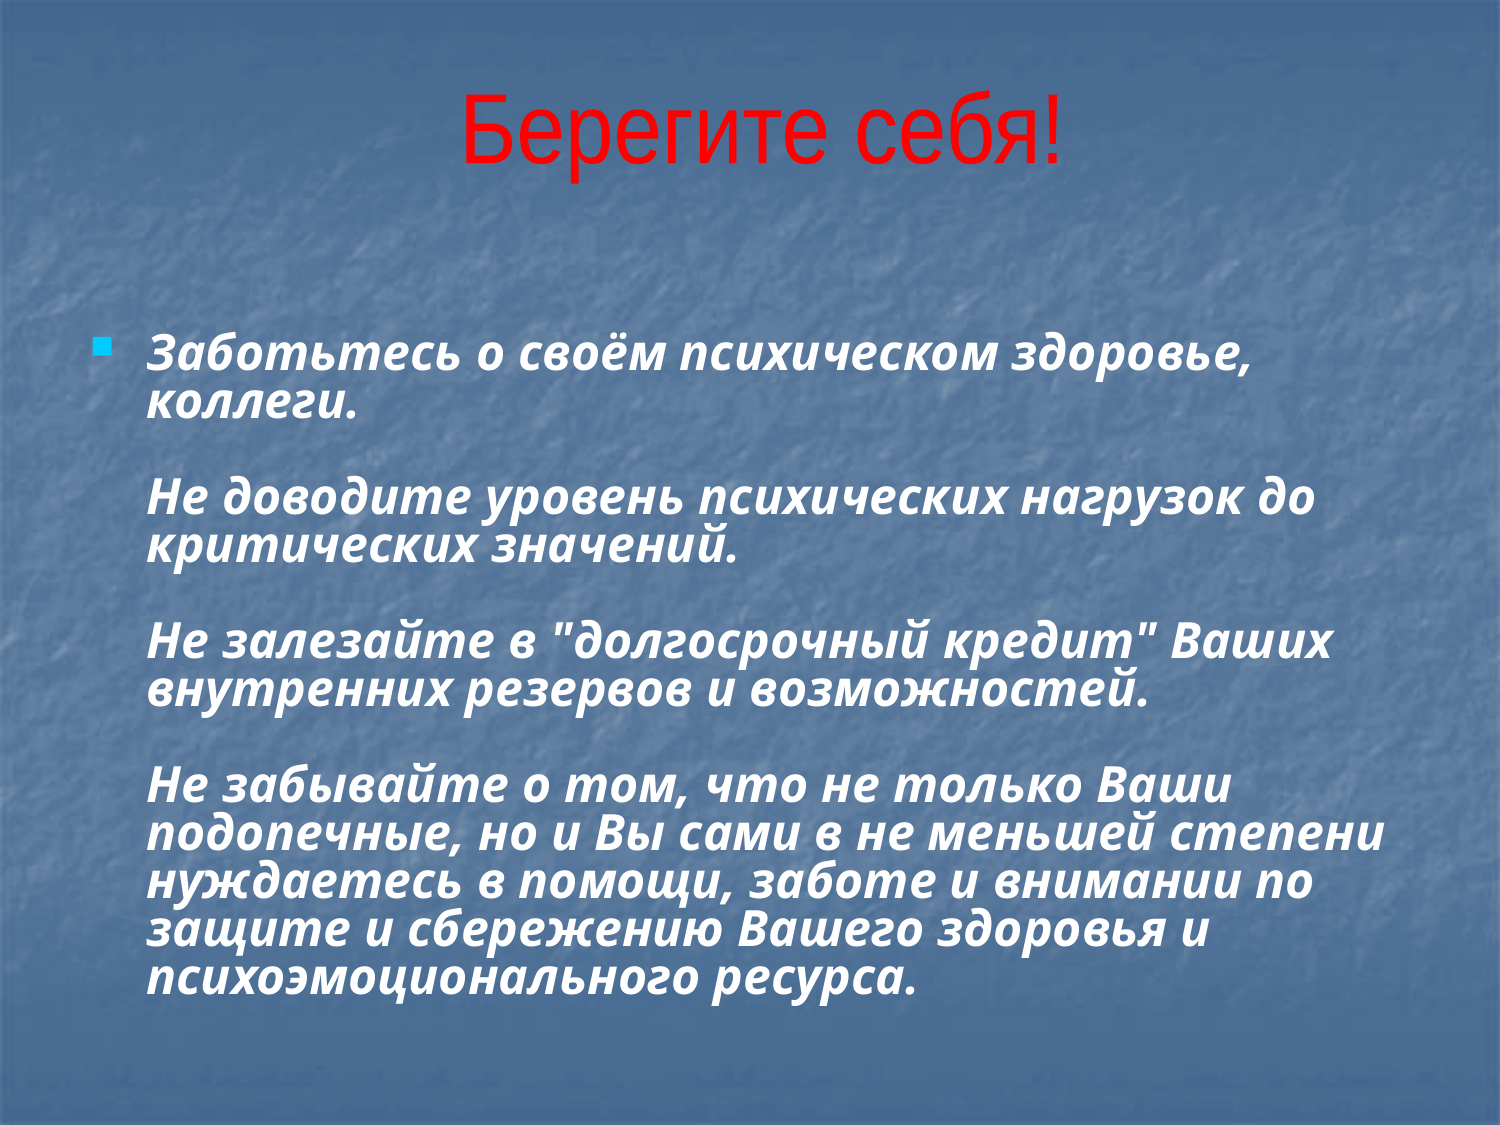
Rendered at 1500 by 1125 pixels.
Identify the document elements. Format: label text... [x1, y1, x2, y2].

list Заботьтесь о своём психическом здоровье, коллеги. Не доводите уровень психических нагрузок до критических значений. Не залезайте в "долгосрочный кредит" Ваших внутренних резервов и возможностей. Не забывайте о том, что не только Ваши подопечные, но и Вы сами в не меньшей степени нуждаетесь в помощи, заботе и внимании по защите и сбережению Вашего здоровья и психоэмоционального ресурса. [74, 324, 1426, 1001]
title [74, 62, 1426, 288]
